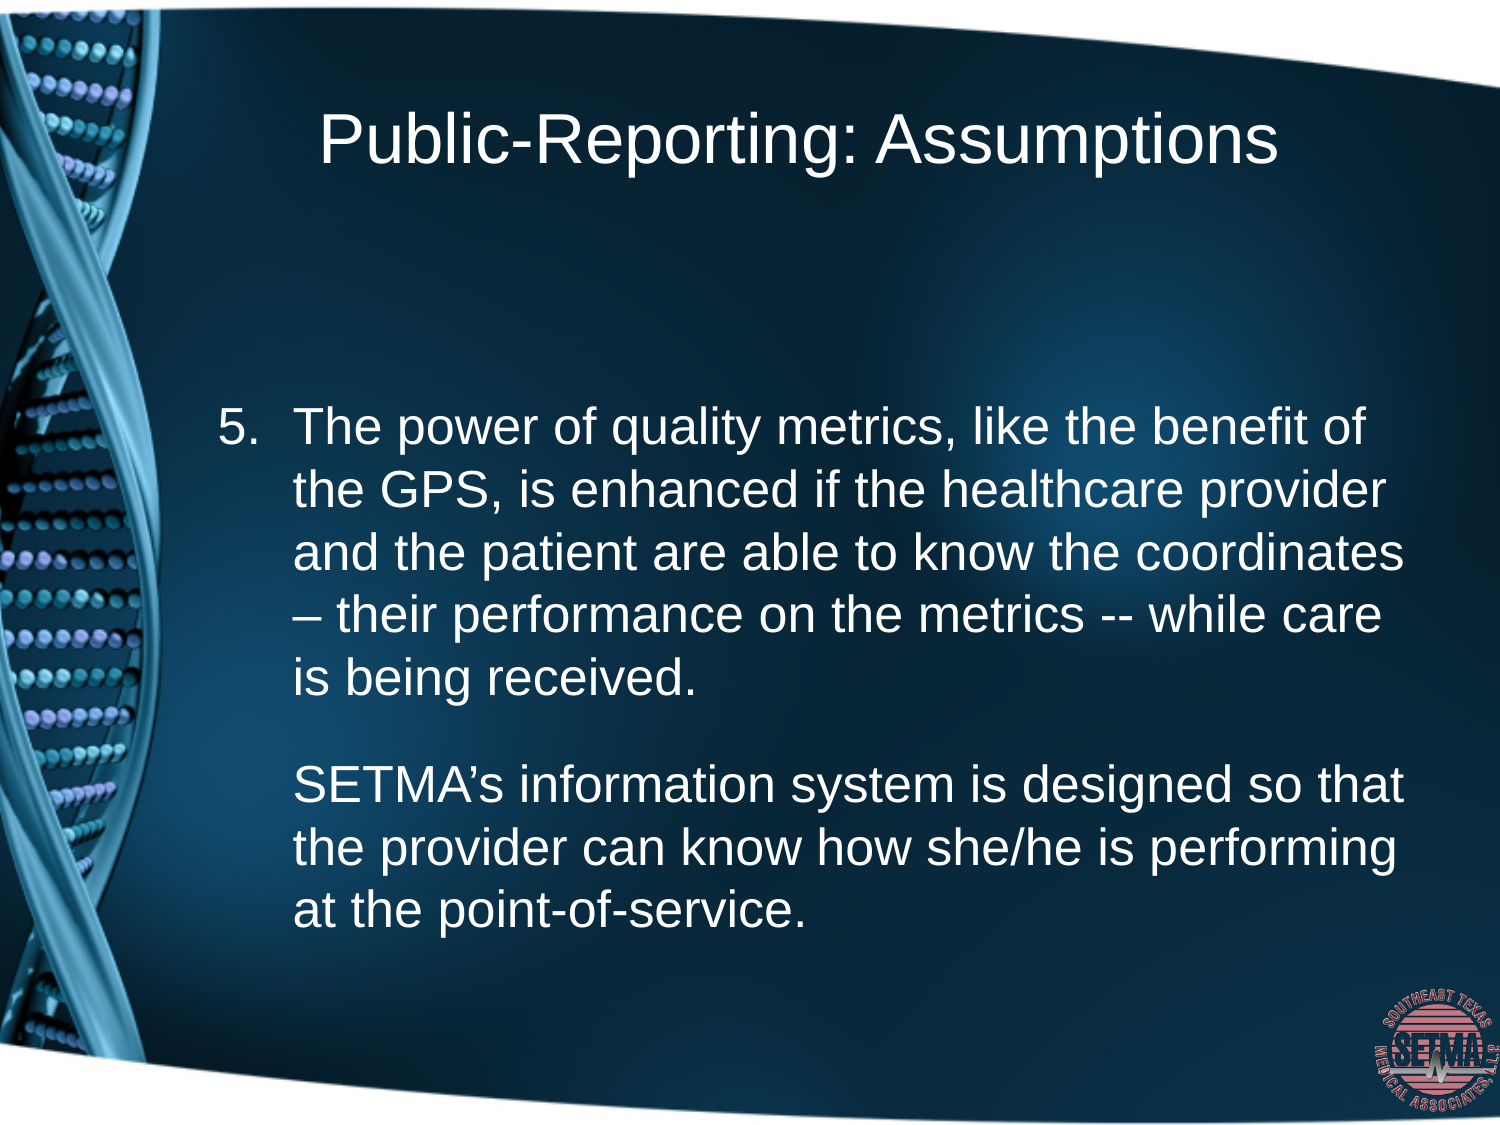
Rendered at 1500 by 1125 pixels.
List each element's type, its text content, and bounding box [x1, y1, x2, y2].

title Public-Reporting: Assumptions [157, 22, 1442, 249]
list The power of quality metrics, like the benefit of the GPS, is enhanced if the healthcare provider and the patient are able to know the coordinates – their performance on the metrics -- while care is being received. SETMA’s information system is designed so that the provider can know how she/he is performing at the point-of-service. [202, 312, 1442, 1073]
picture [0, 0, 1500, 1125]
